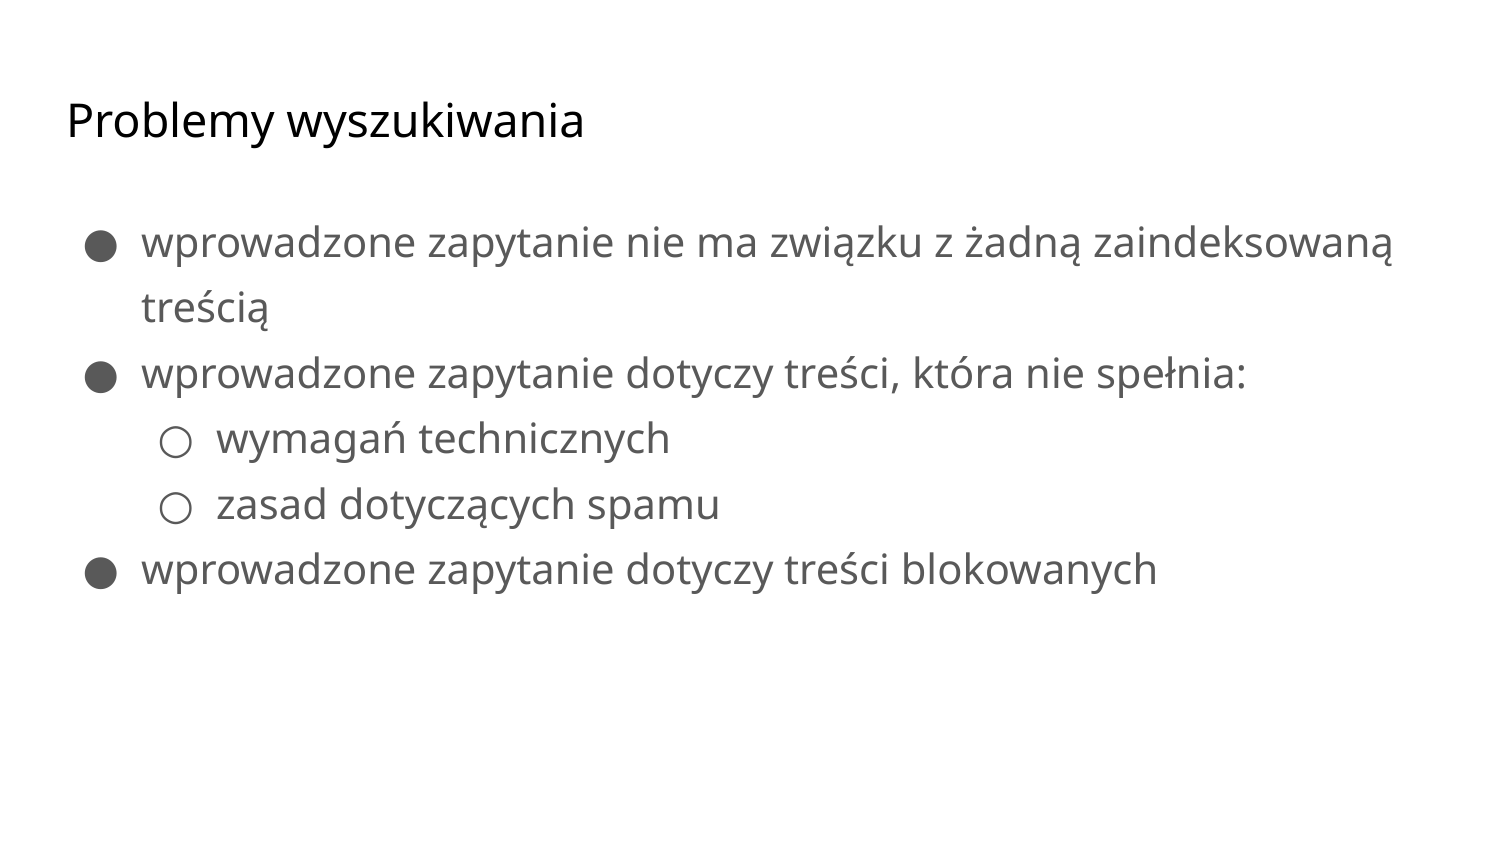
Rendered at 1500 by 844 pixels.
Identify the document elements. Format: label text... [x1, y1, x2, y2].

list wprowadzone zapytanie nie ma związku z żadną zaindeksowaną treścią wprowadzone zapytanie dotyczy treści, która nie spełnia: wymagań technicznych zasad dotyczących spamu wprowadzone zapytanie dotyczy treści blokowanych [51, 189, 1449, 750]
title Problemy wyszukiwania [51, 72, 1449, 167]
